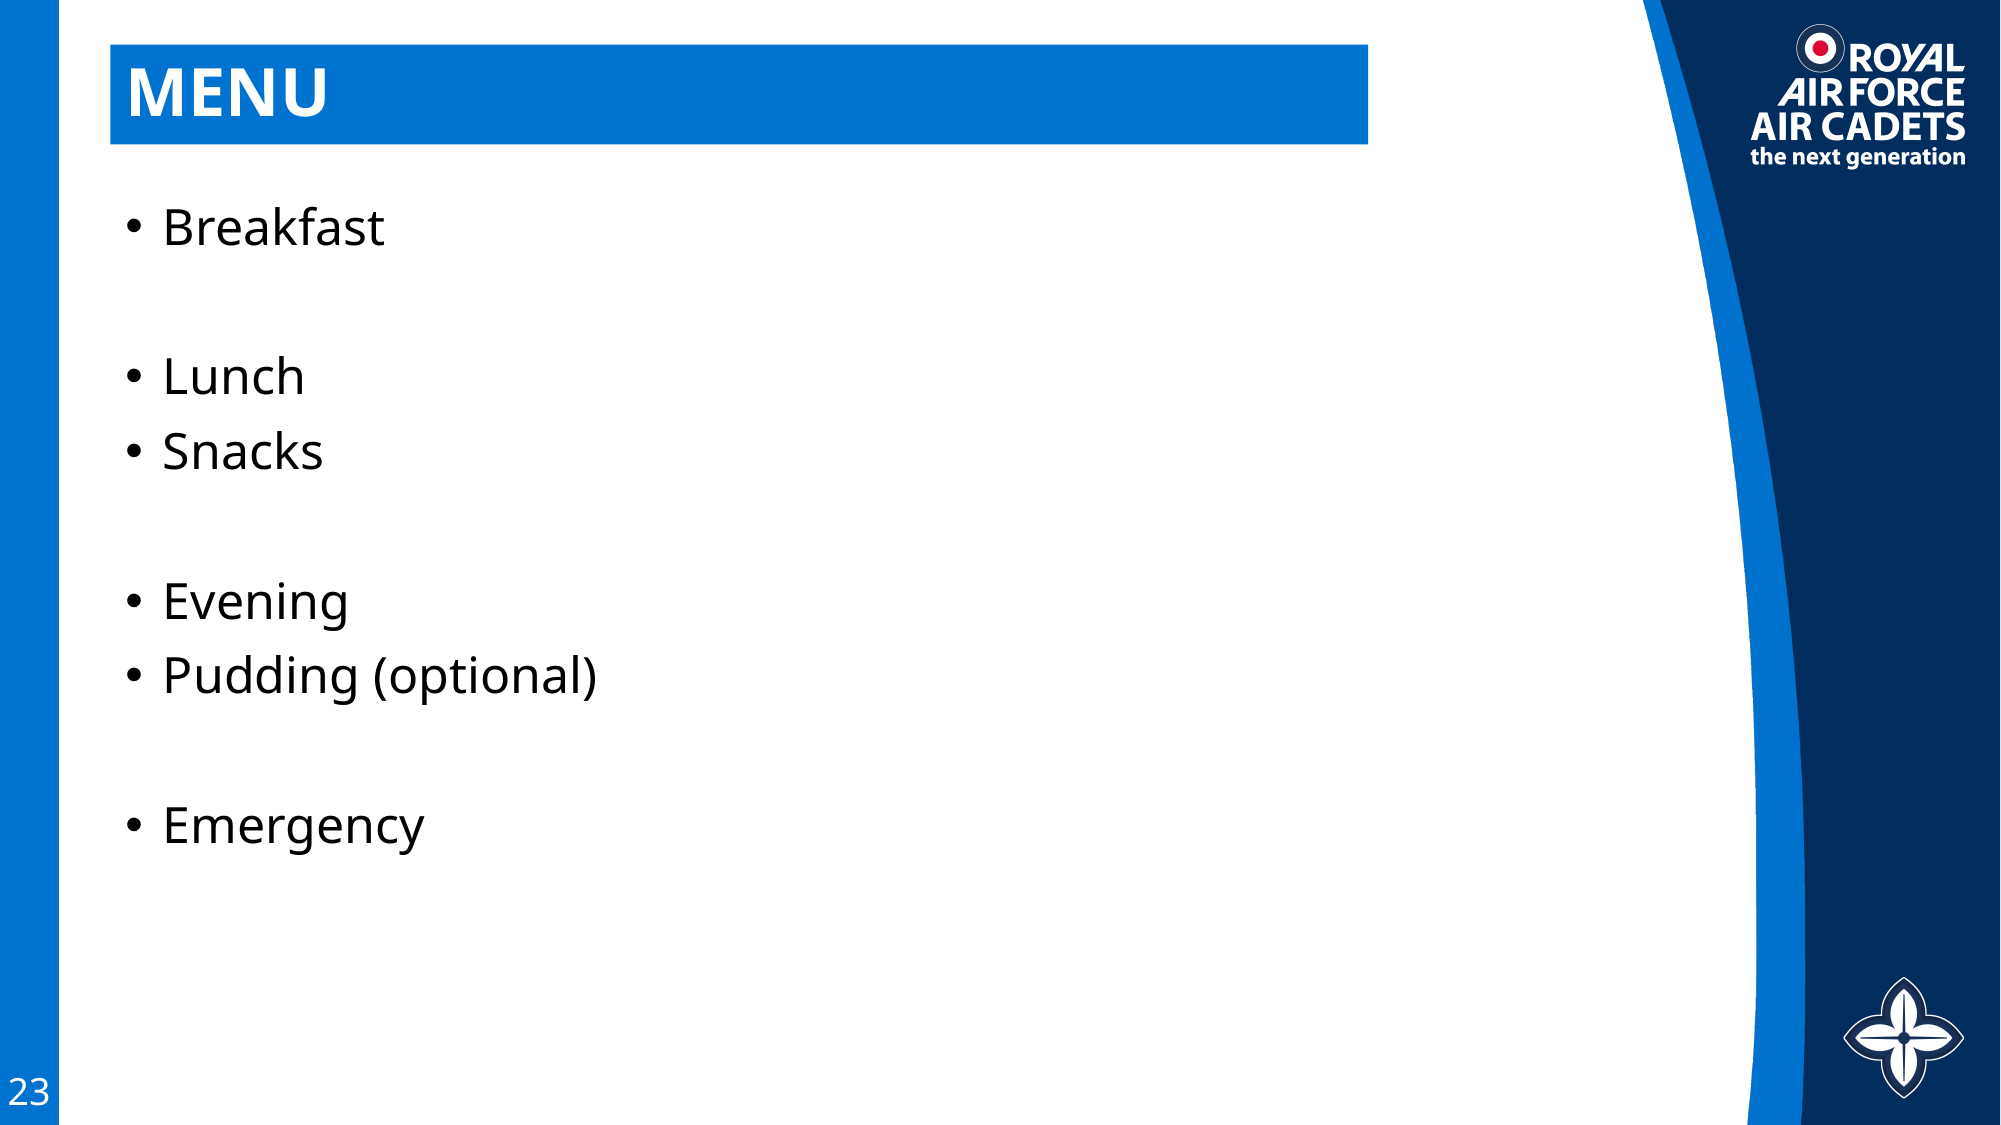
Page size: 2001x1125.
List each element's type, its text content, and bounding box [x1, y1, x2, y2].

picture [1614, 1, 2001, 1124]
list Breakfast Lunch Snacks Evening Pudding (optional) Emergency [110, 194, 1621, 1081]
title MENU [110, 44, 1369, 145]
